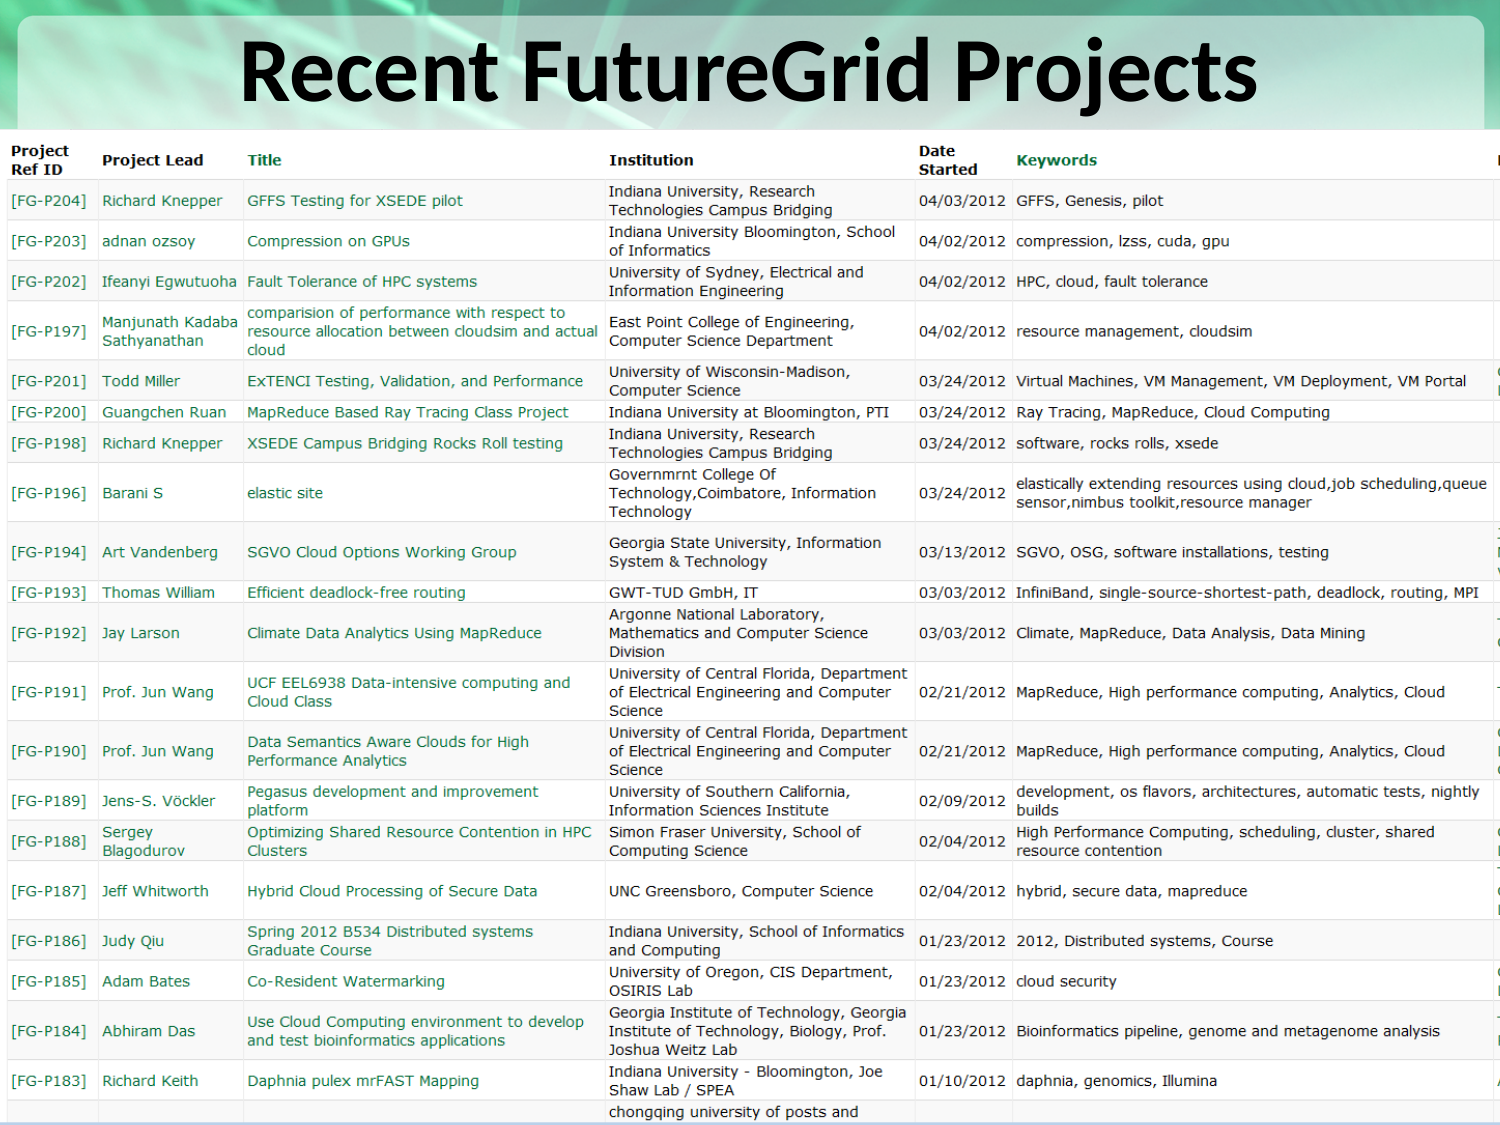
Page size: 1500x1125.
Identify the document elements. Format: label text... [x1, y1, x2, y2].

title Recent FutureGrid Projects [74, 0, 1426, 128]
picture [0, 0, 1500, 1125]
